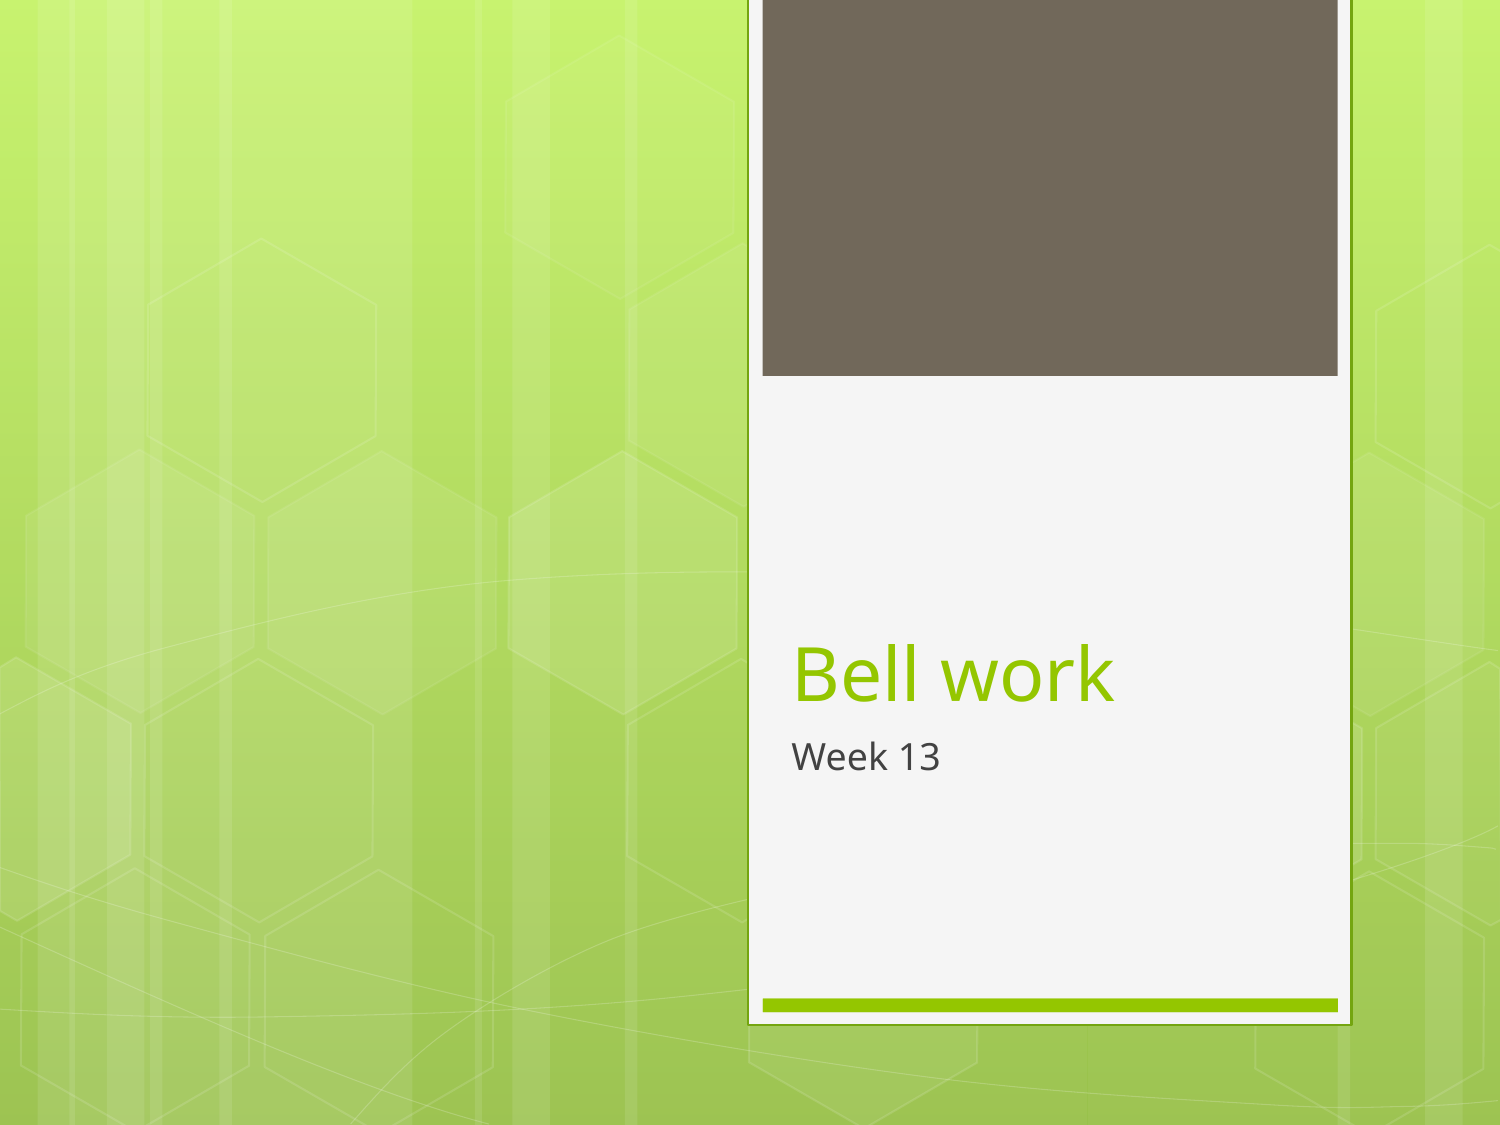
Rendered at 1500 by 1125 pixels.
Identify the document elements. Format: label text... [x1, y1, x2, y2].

title Bell work [776, 444, 1320, 724]
subtitle Week 13 [776, 725, 1320, 933]
